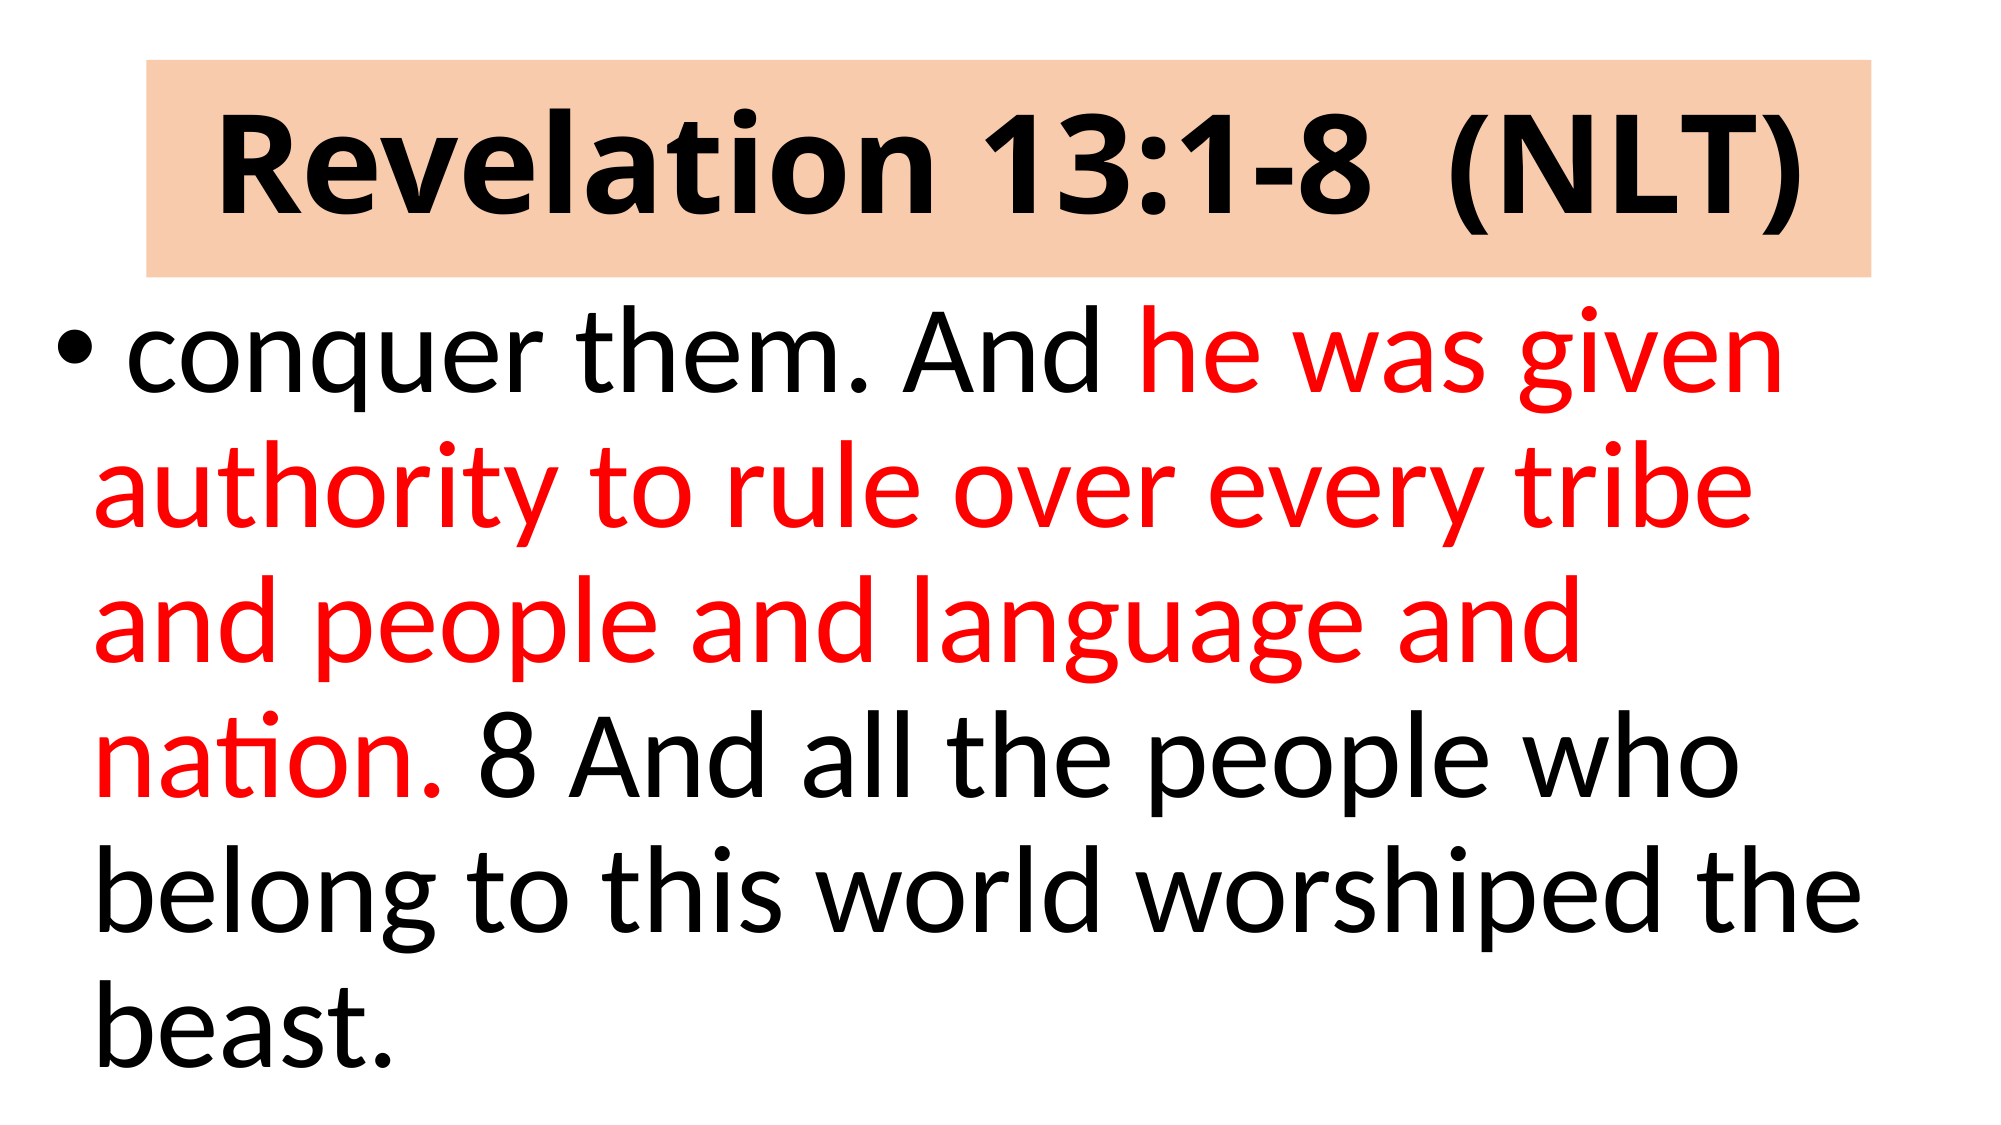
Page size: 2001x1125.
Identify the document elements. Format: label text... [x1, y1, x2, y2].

title Revelation 13:1-8 (NLT) [146, 59, 1872, 277]
list conquer them. And he was given authority to rule over every tribe and people and language and nation. 8 And all the people who belong to this world worshiped the beast. [38, 277, 1962, 1072]
